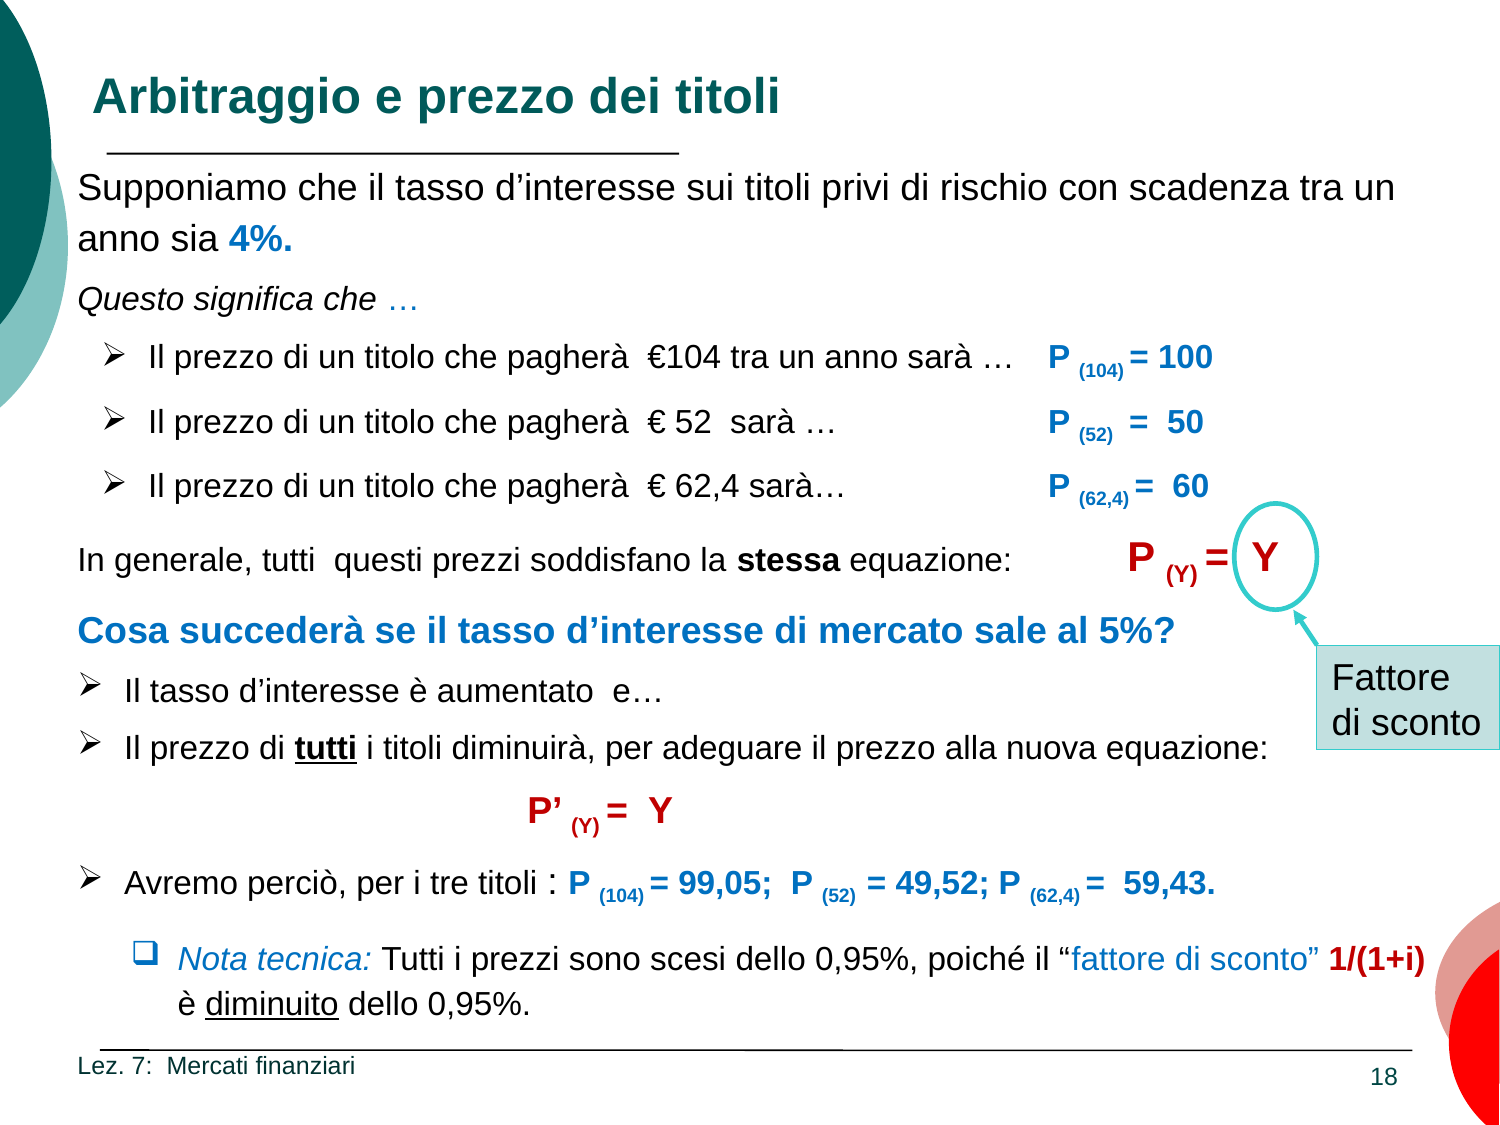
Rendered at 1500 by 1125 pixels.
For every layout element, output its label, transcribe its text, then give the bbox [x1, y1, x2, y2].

text_box Fattore di sconto [1316, 645, 1500, 750]
text_box [1234, 503, 1317, 610]
title Arbitraggio e prezzo dei titoli [76, 19, 1277, 131]
footer Lez. 7: Mercati finanziari [62, 1049, 701, 1088]
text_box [1293, 609, 1318, 646]
